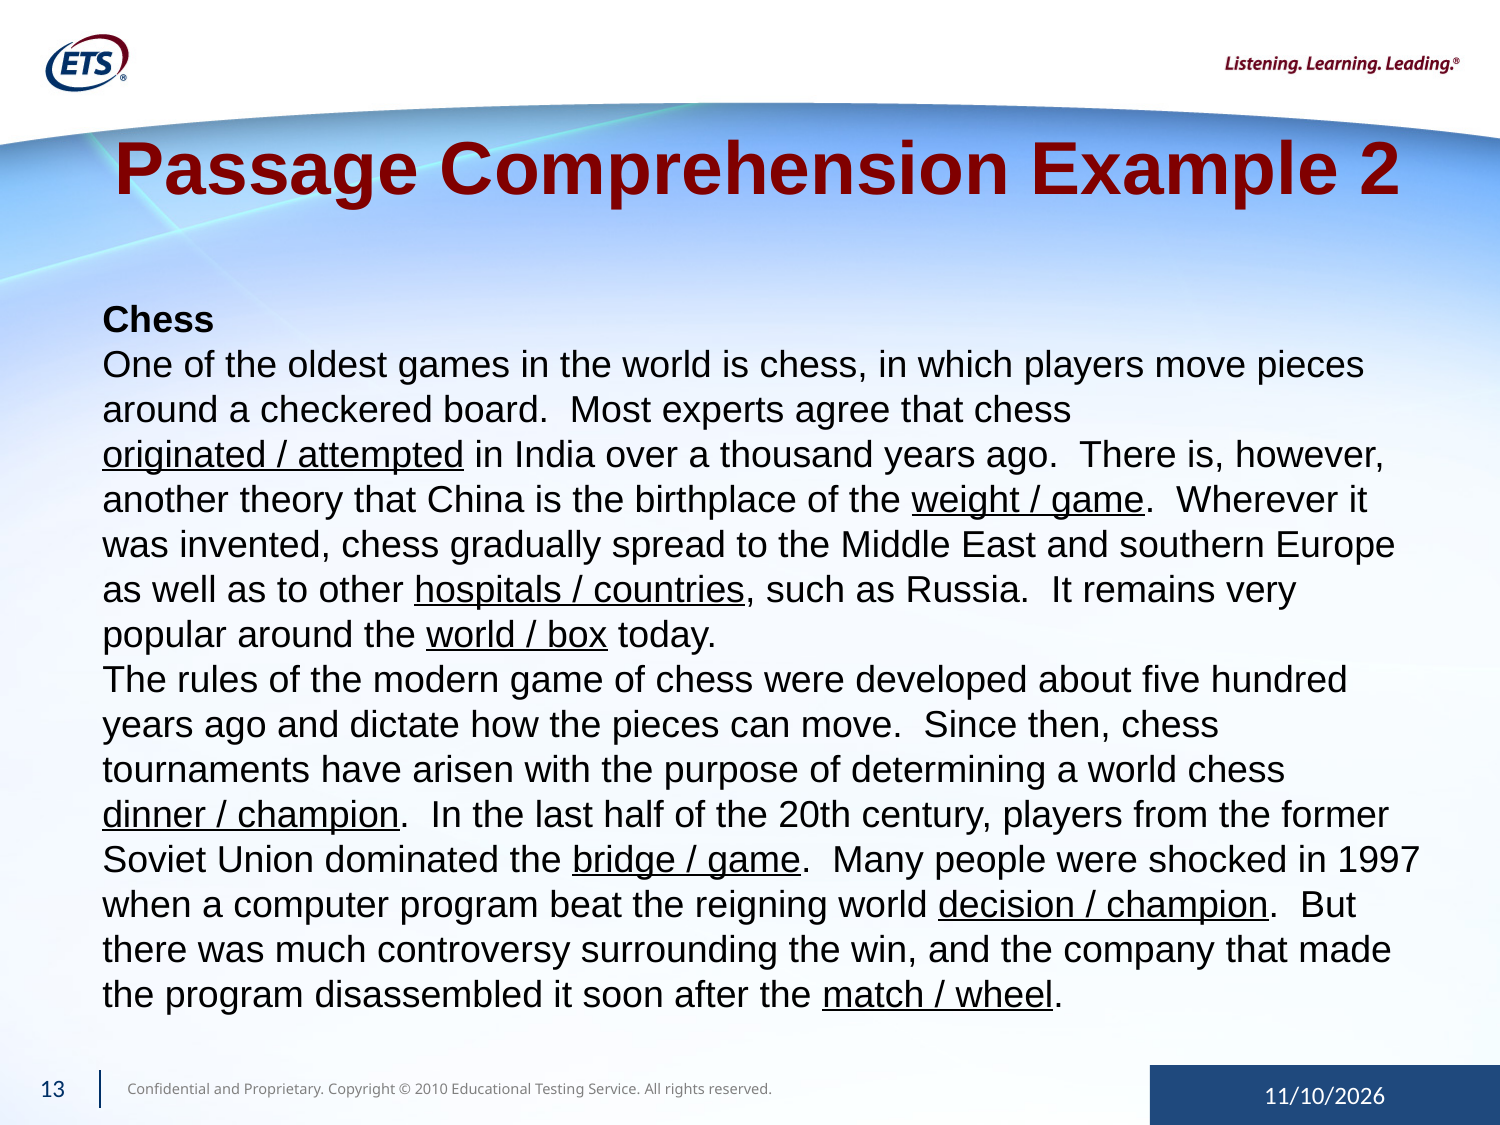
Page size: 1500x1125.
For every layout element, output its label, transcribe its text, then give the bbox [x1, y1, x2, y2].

picture [0, 0, 1500, 1125]
slide_number 13 [24, 1065, 100, 1113]
text_box Chess One of the oldest games in the world is chess, in which players move pieces around a checkered board. Most experts agree that chess originated / attempted in India over a thousand years ago. There is, however, another theory that China is the birthplace of the weight / game. Wherever it was invented, chess gradually spread to the Middle East and southern Europe as well as to other hospitals / countries, such as Russia. It remains very popular around the world / box today. The rules of the modern game of chess were developed about five hundred years ago and dictate how the pieces can move. Since then, chess tournaments have arisen with the purpose of determining a world chess dinner / champion. In the last half of the 20th century, players from the former Soviet Union dominated the bridge / game. Many people were shocked in 1997 when a computer program beat the reigning world decision / champion. But there was much controversy surrounding the win, and the company that made the program disassembled it soon after the match / wheel. [87, 287, 1438, 1068]
text_box Passage Comprehension Example 2 [99, 112, 1425, 218]
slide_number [1149, 1065, 1500, 1125]
